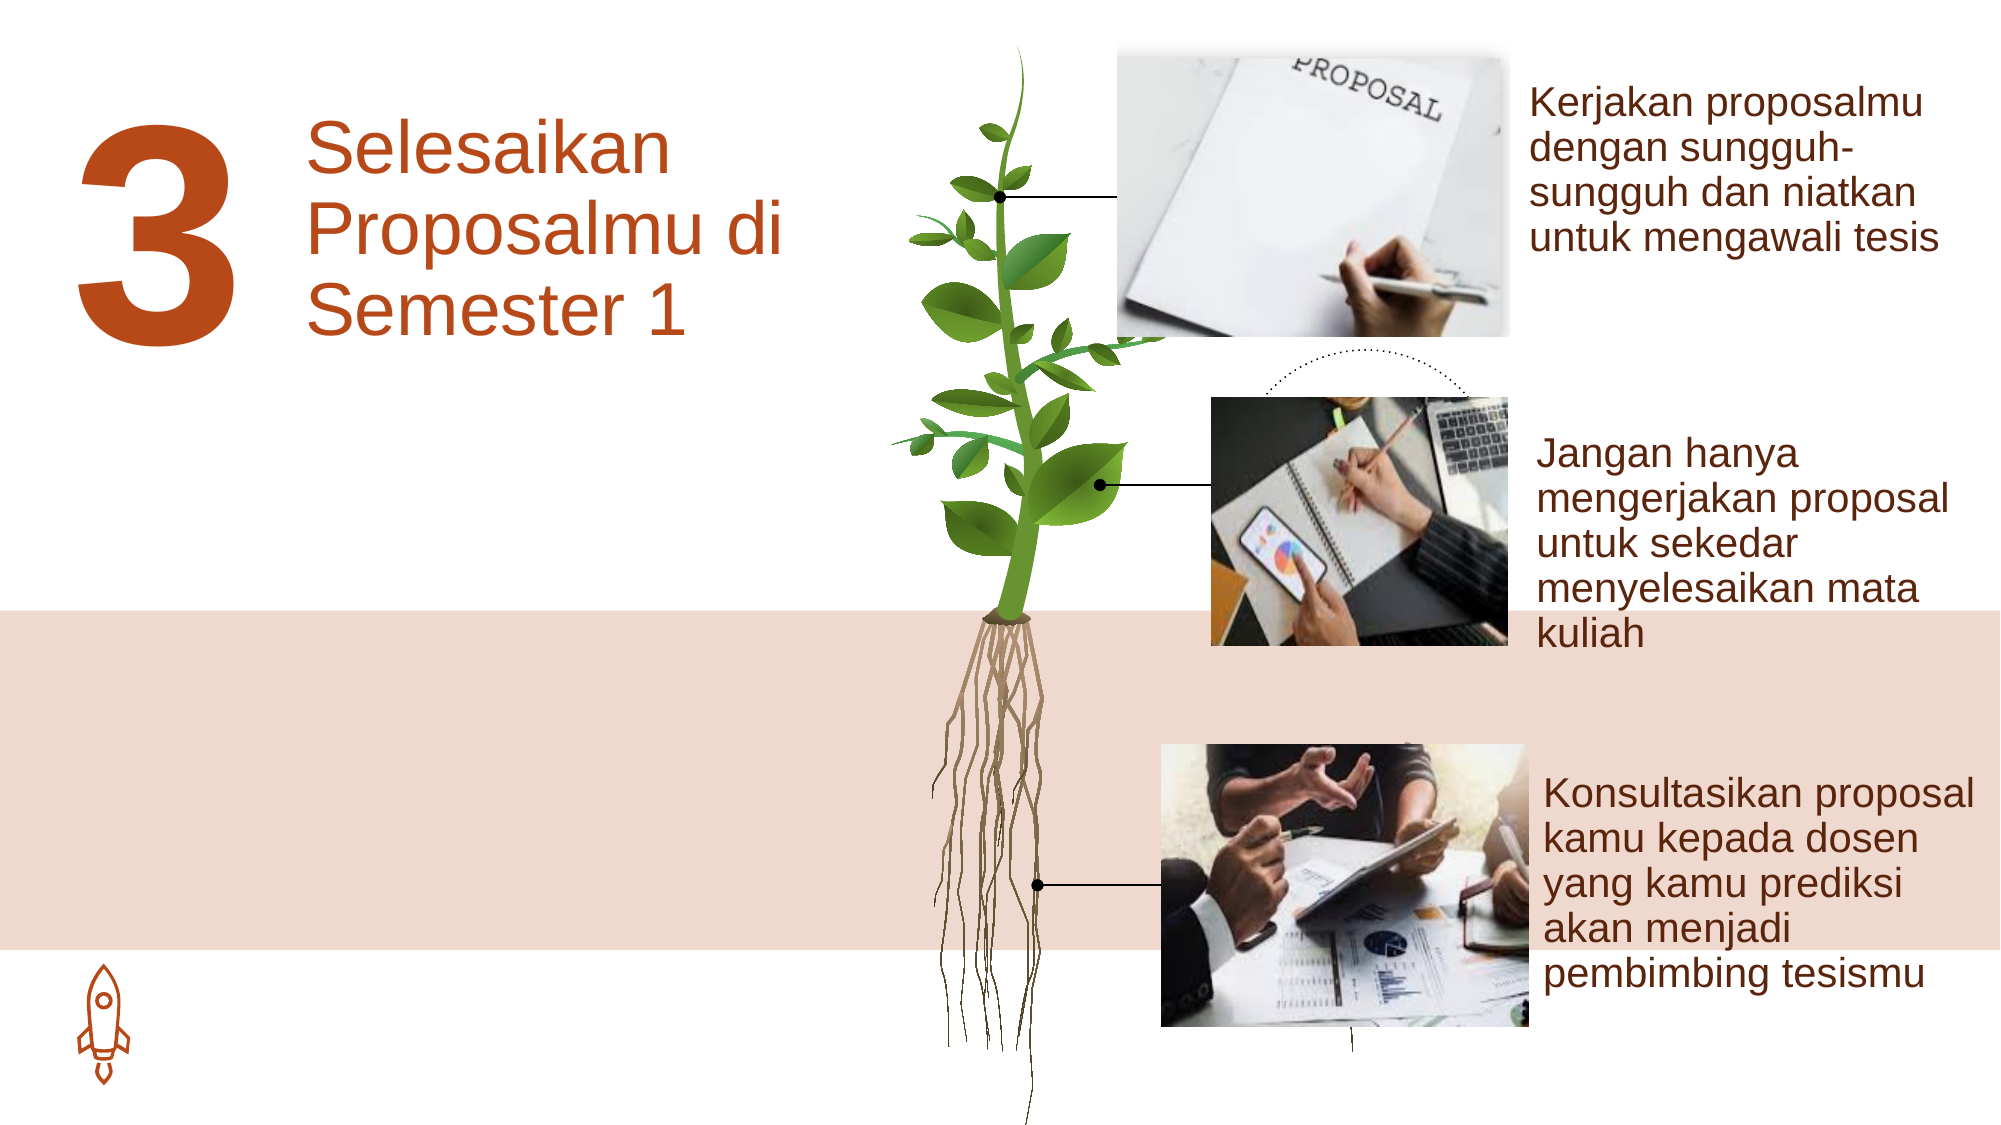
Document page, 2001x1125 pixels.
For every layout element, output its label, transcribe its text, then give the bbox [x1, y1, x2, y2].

picture [1210, 397, 1508, 646]
title Selesaikan Proposalmu di Semester 1 [290, 101, 892, 413]
list 3 [63, 70, 314, 383]
list Konsultasikan proposal kamu kepada dosen yang kamu prediksi akan menjadi pembimbing tesismu [1535, 768, 1981, 1003]
picture [1161, 744, 1529, 1027]
list Kerjakan proposalmu dengan sungguh-sungguh dan niatkan untuk mengawali tesis [1521, 77, 1995, 252]
list Jangan hanya mengerjakan proposal untuk sekedar menyelesaikan mata kuliah [1528, 428, 1988, 646]
picture [1117, 39, 1510, 338]
